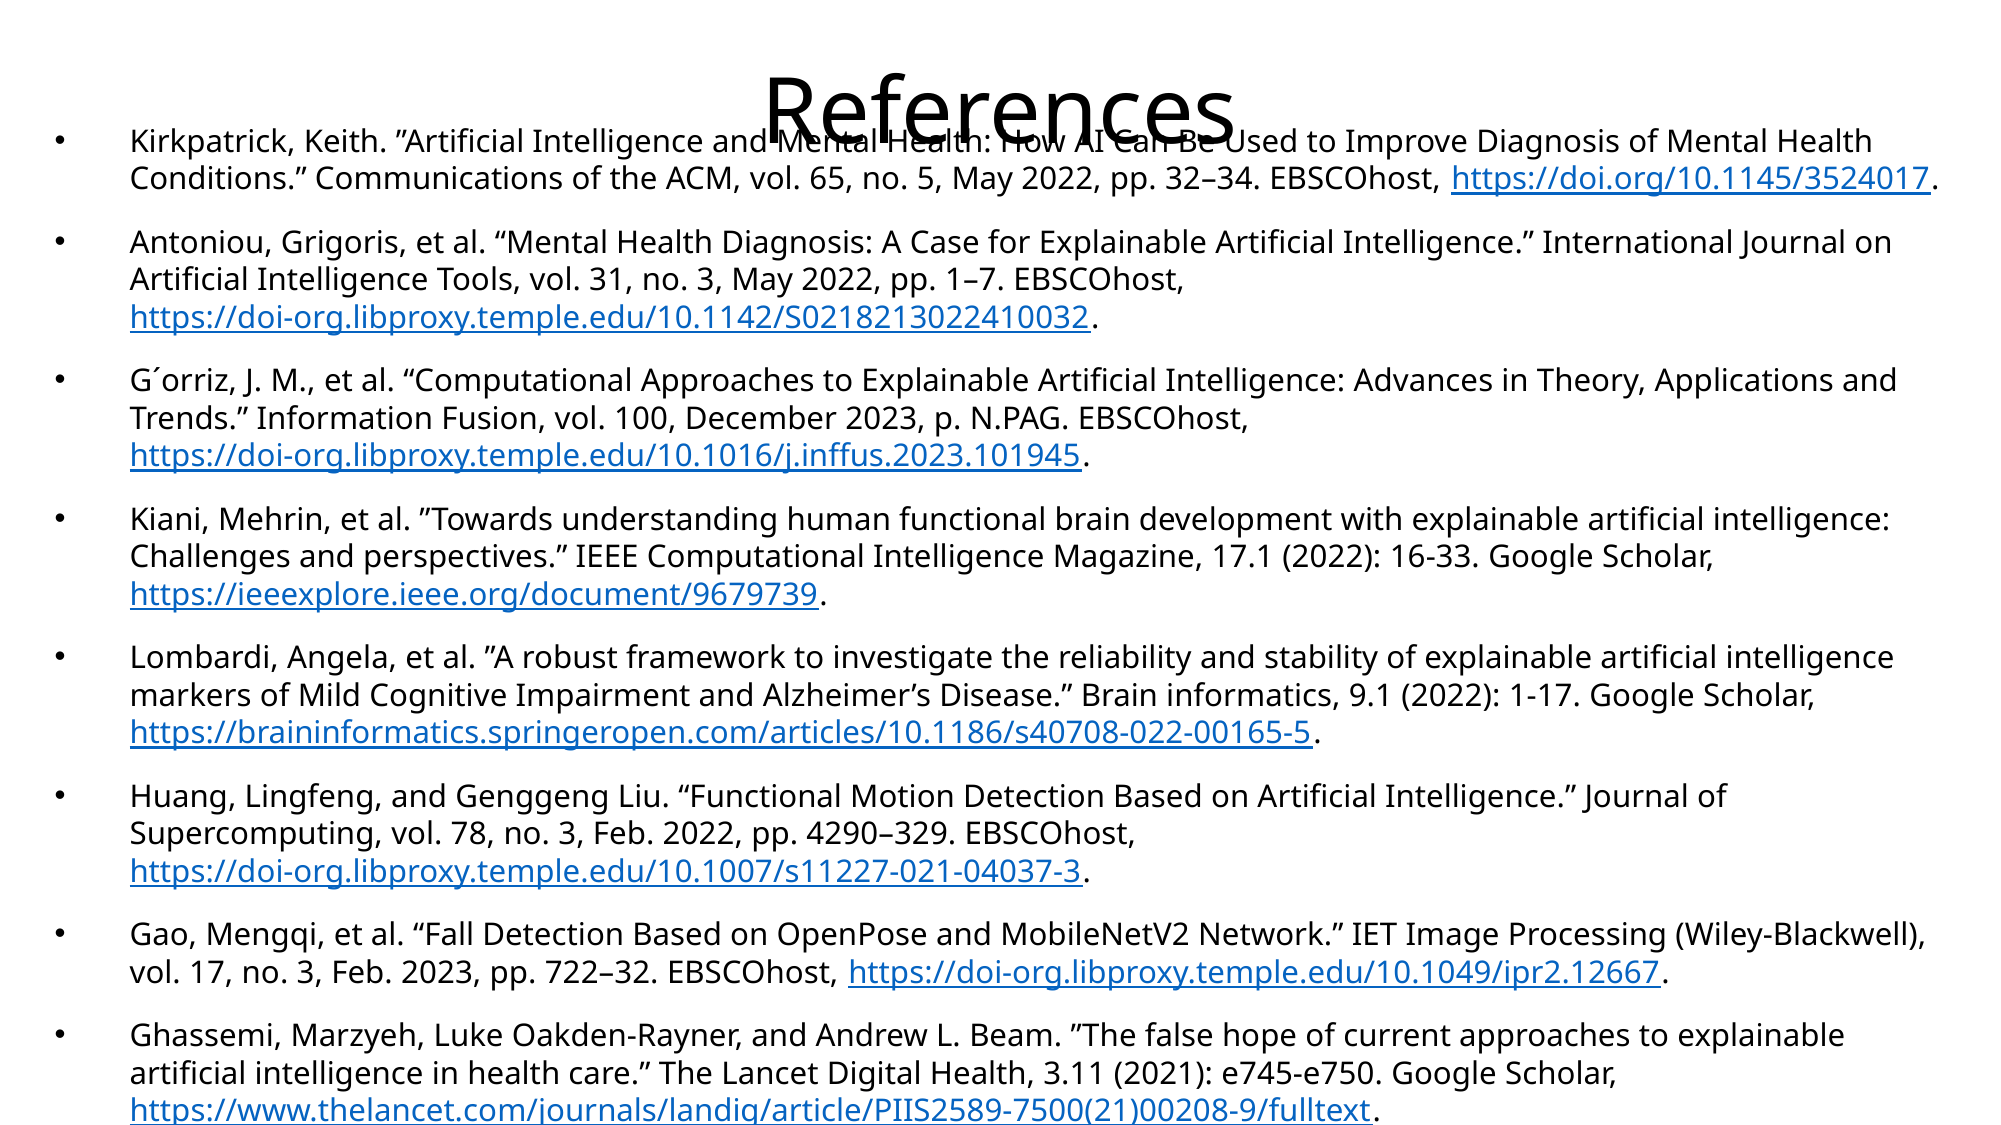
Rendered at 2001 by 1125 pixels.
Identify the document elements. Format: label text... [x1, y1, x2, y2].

text_box Kirkpatrick, Keith. ”Artificial Intelligence and Mental Health: How AI Can Be Used to Improve Diagnosis of Mental Health Conditions.” Communications of the ACM, vol. 65, no. 5, May 2022, pp. 32–34. EBSCOhost, https://doi.org/10.1145/3524017. Antoniou, Grigoris, et al. “Mental Health Diagnosis: A Case for Explainable Artificial Intelligence.” International Journal on Artificial Intelligence Tools, vol. 31, no. 3, May 2022, pp. 1–7. EBSCOhost, https://doi-org.libproxy.temple.edu/10.1142/S0218213022410032. G´orriz, J. M., et al. “Computational Approaches to Explainable Artificial Intelligence: Advances in Theory, Applications and Trends.” Information Fusion, vol. 100, December 2023, p. N.PAG. EBSCOhost, https://doi-org.libproxy.temple.edu/10.1016/j.inffus.2023.101945. Kiani, Mehrin, et al. ”Towards understanding human functional brain development with explainable artificial intelligence: Challenges and perspectives.” IEEE Computational Intelligence Magazine, 17.1 (2022): 16-33. Google Scholar, https://ieeexplore.ieee.org/document/9679739. Lombardi, Angela, et al. ”A robust framework to investigate the reliability and stability of explainable artificial intelligence markers of Mild Cognitive Impairment and Alzheimer’s Disease.” Brain informatics, 9.1 (2022): 1-17. Google Scholar, https://braininformatics.springeropen.com/articles/10.1186/s40708-022-00165-5. Huang, Lingfeng, and Genggeng Liu. “Functional Motion Detection Based on Artificial Intelligence.” Journal of Supercomputing, vol. 78, no. 3, Feb. 2022, pp. 4290–329. EBSCOhost, https://doi-org.libproxy.temple.edu/10.1007/s11227-021-04037-3. Gao, Mengqi, et al. “Fall Detection Based on OpenPose and MobileNetV2 Network.” IET Image Processing (Wiley-Blackwell), vol. 17, no. 3, Feb. 2023, pp. 722–32. EBSCOhost, https://doi-org.libproxy.temple.edu/10.1049/ipr2.12667. Ghassemi, Marzyeh, Luke Oakden-Rayner, and Andrew L. Beam. ”The false hope of current approaches to explainable artificial intelligence in health care.” The Lancet Digital Health, 3.11 (2021): e745-e750. Google Scholar, https://www.thelancet.com/journals/landig/article/PIIS2589-7500(21)00208-9/fulltext. [39, 170, 1961, 1084]
title References [729, 56, 1271, 171]
